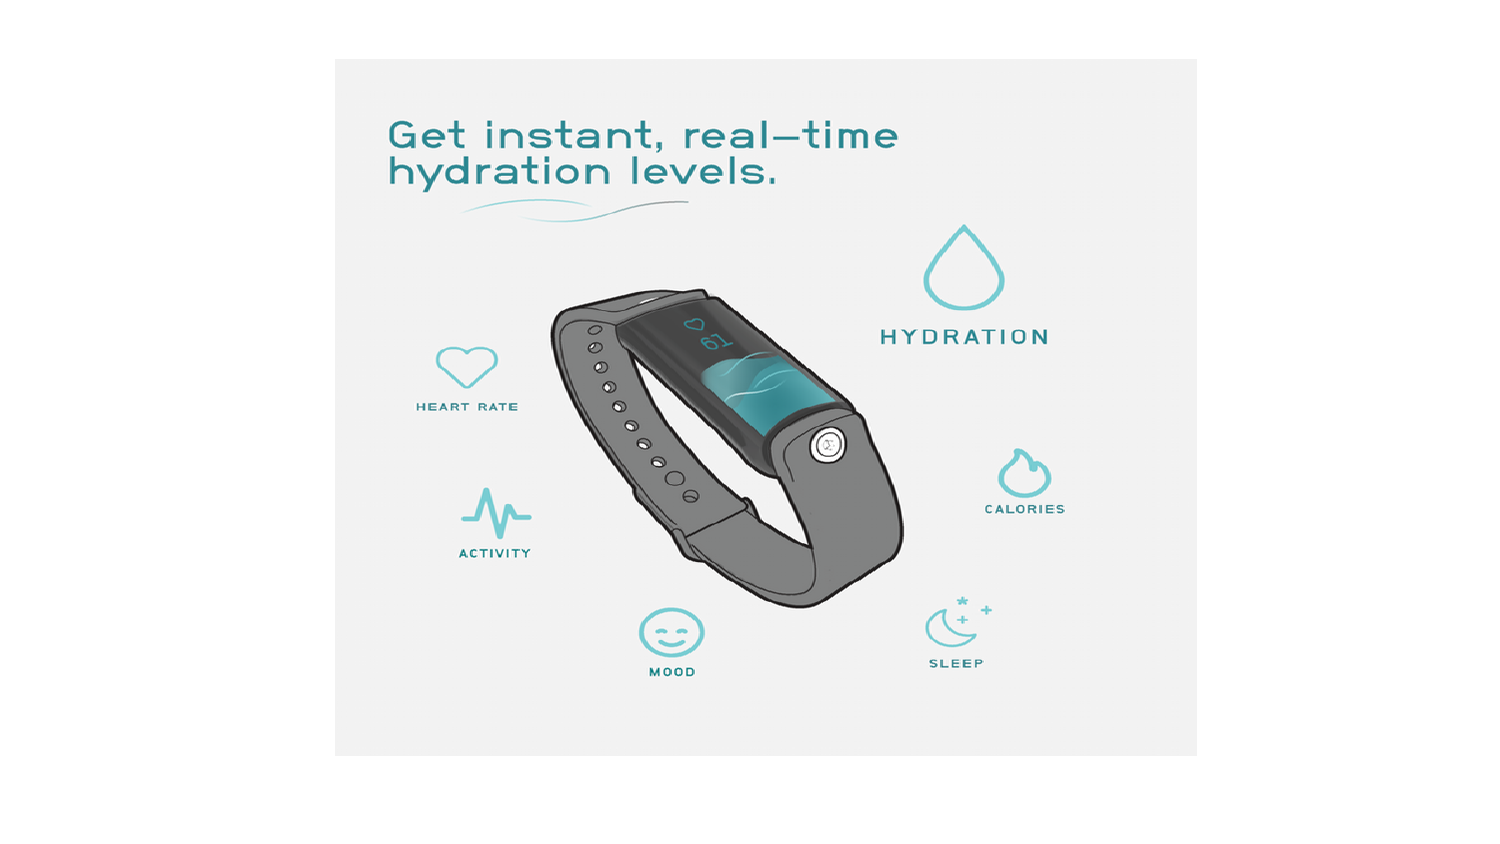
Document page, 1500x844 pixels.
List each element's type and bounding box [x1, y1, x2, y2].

list [0, 59, 1500, 757]
